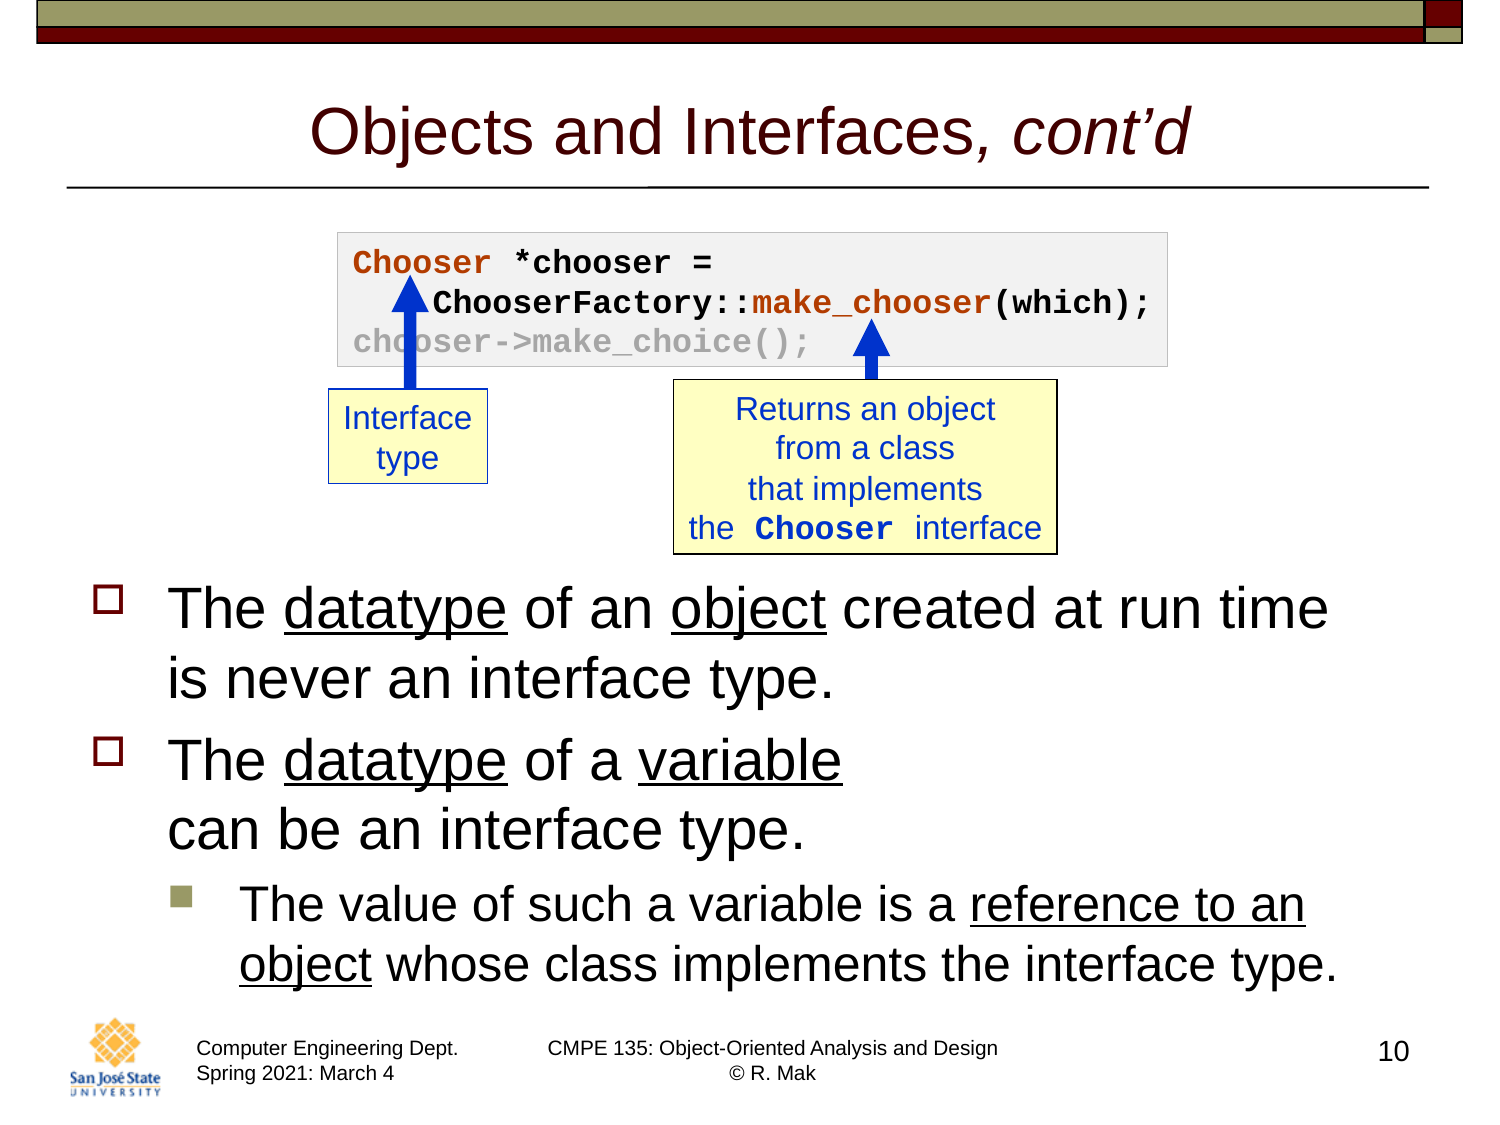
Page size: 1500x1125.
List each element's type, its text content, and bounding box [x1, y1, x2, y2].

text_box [326, 232, 1173, 557]
list The datatype of an object created at run time is never an interface type. The datatype of a variable can be an interface type. The value of such a variable is a reference to an object whose class implements the interface type. [75, 562, 1425, 1006]
slide_number 10 [1335, 1025, 1425, 1100]
title Objects and Interfaces, cont’d [75, 67, 1425, 175]
picture [60, 1012, 166, 1112]
